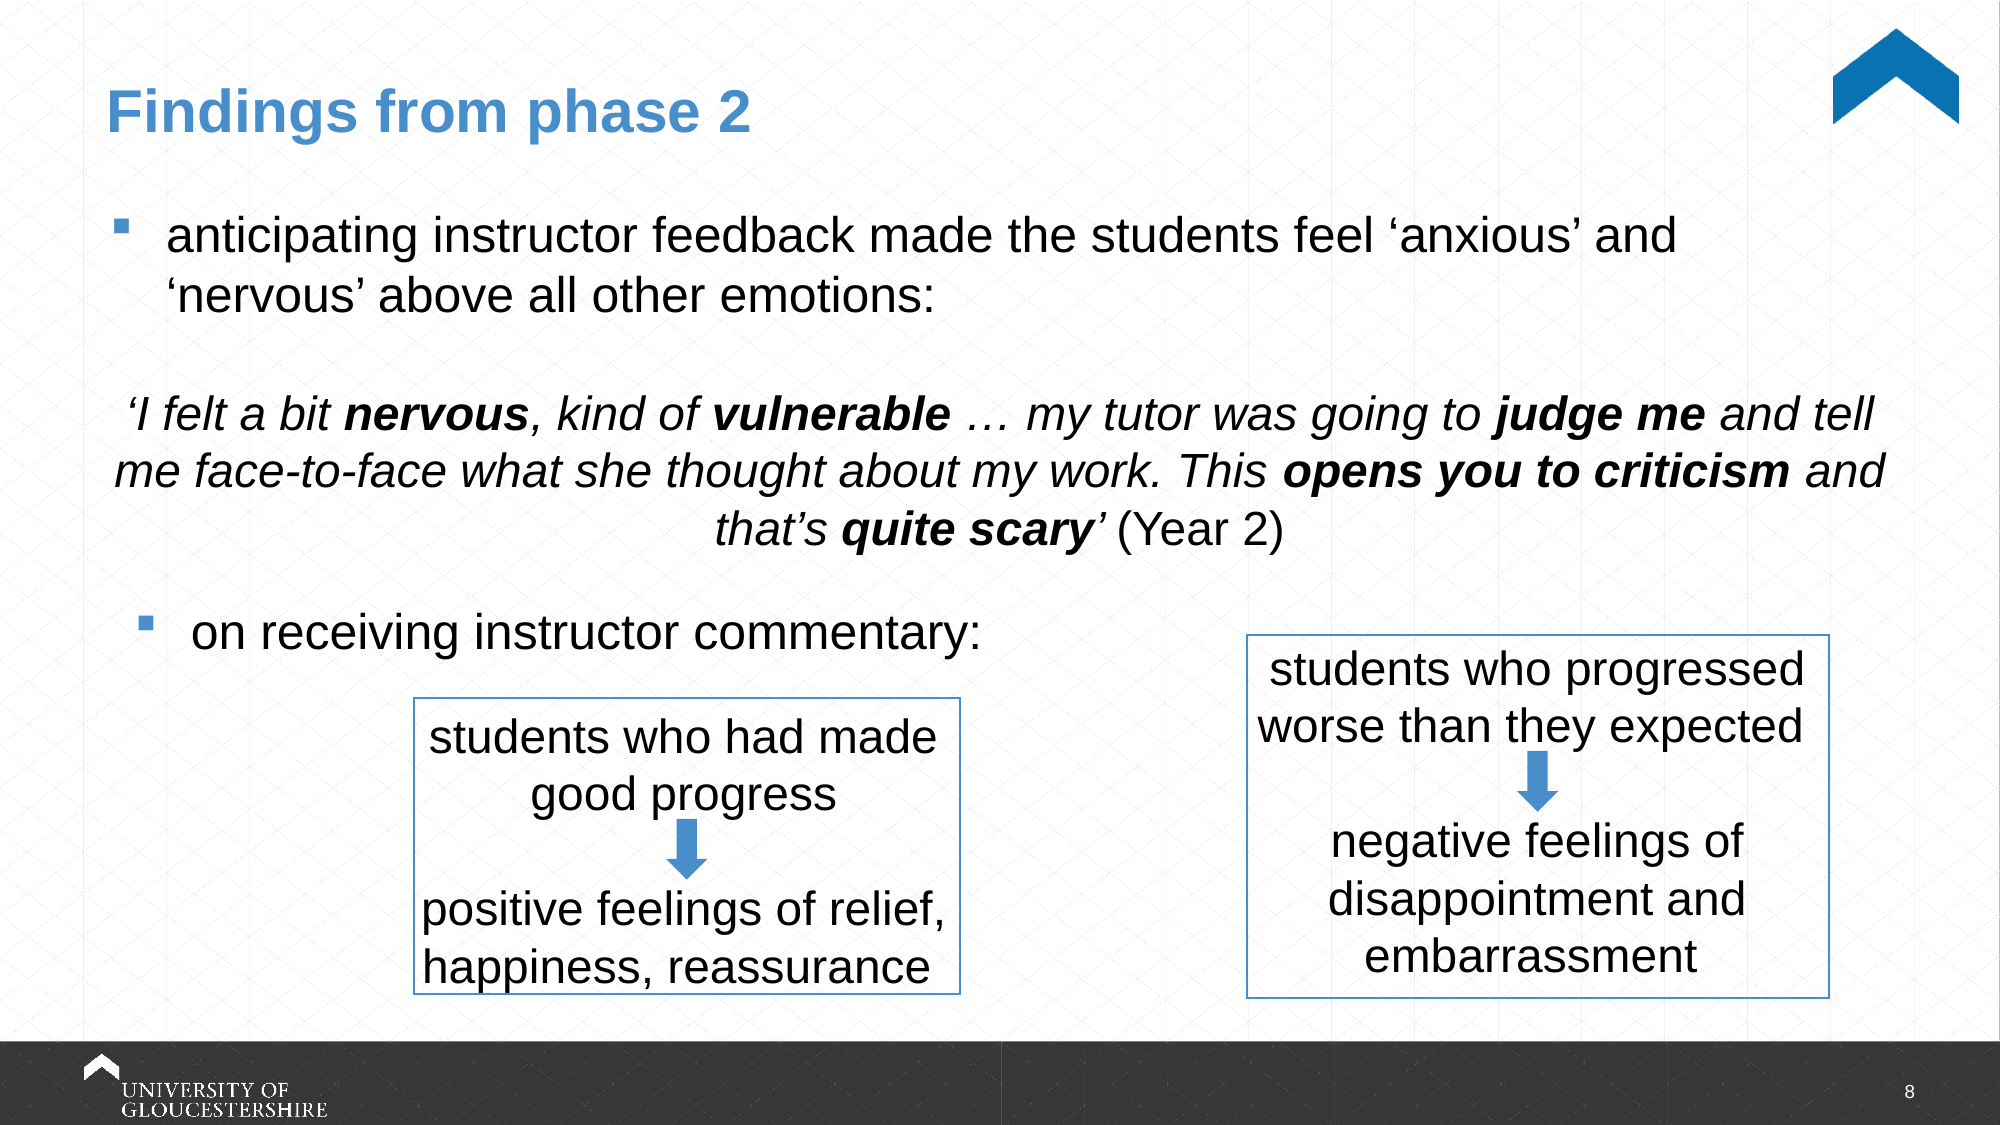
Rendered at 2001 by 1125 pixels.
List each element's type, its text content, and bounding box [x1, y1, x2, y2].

text_box students who progressed worse than they expected negative feelings of disappointment and embarrassment [1232, 630, 1843, 990]
text_box [413, 697, 961, 995]
picture [0, 1, 2001, 1125]
text_box students who had made good progress positive feelings of relief, happiness, reassurance [378, 697, 989, 1045]
text_box on receiving instructor commentary: [119, 592, 1097, 667]
text_box [1246, 634, 1830, 999]
text_box anticipating instructor feedback made the students feel ‘anxious’ and ‘nervous’ above all other emotions: ‘I felt a bit nervous, kind of vulnerable … my tutor was going to judge me and tell me face-to-face what she thought about my work. This opens you to criticism and that’s quite scary’ (Year 2) [95, 195, 1905, 563]
title Findings from phase 2 [106, 77, 1785, 196]
